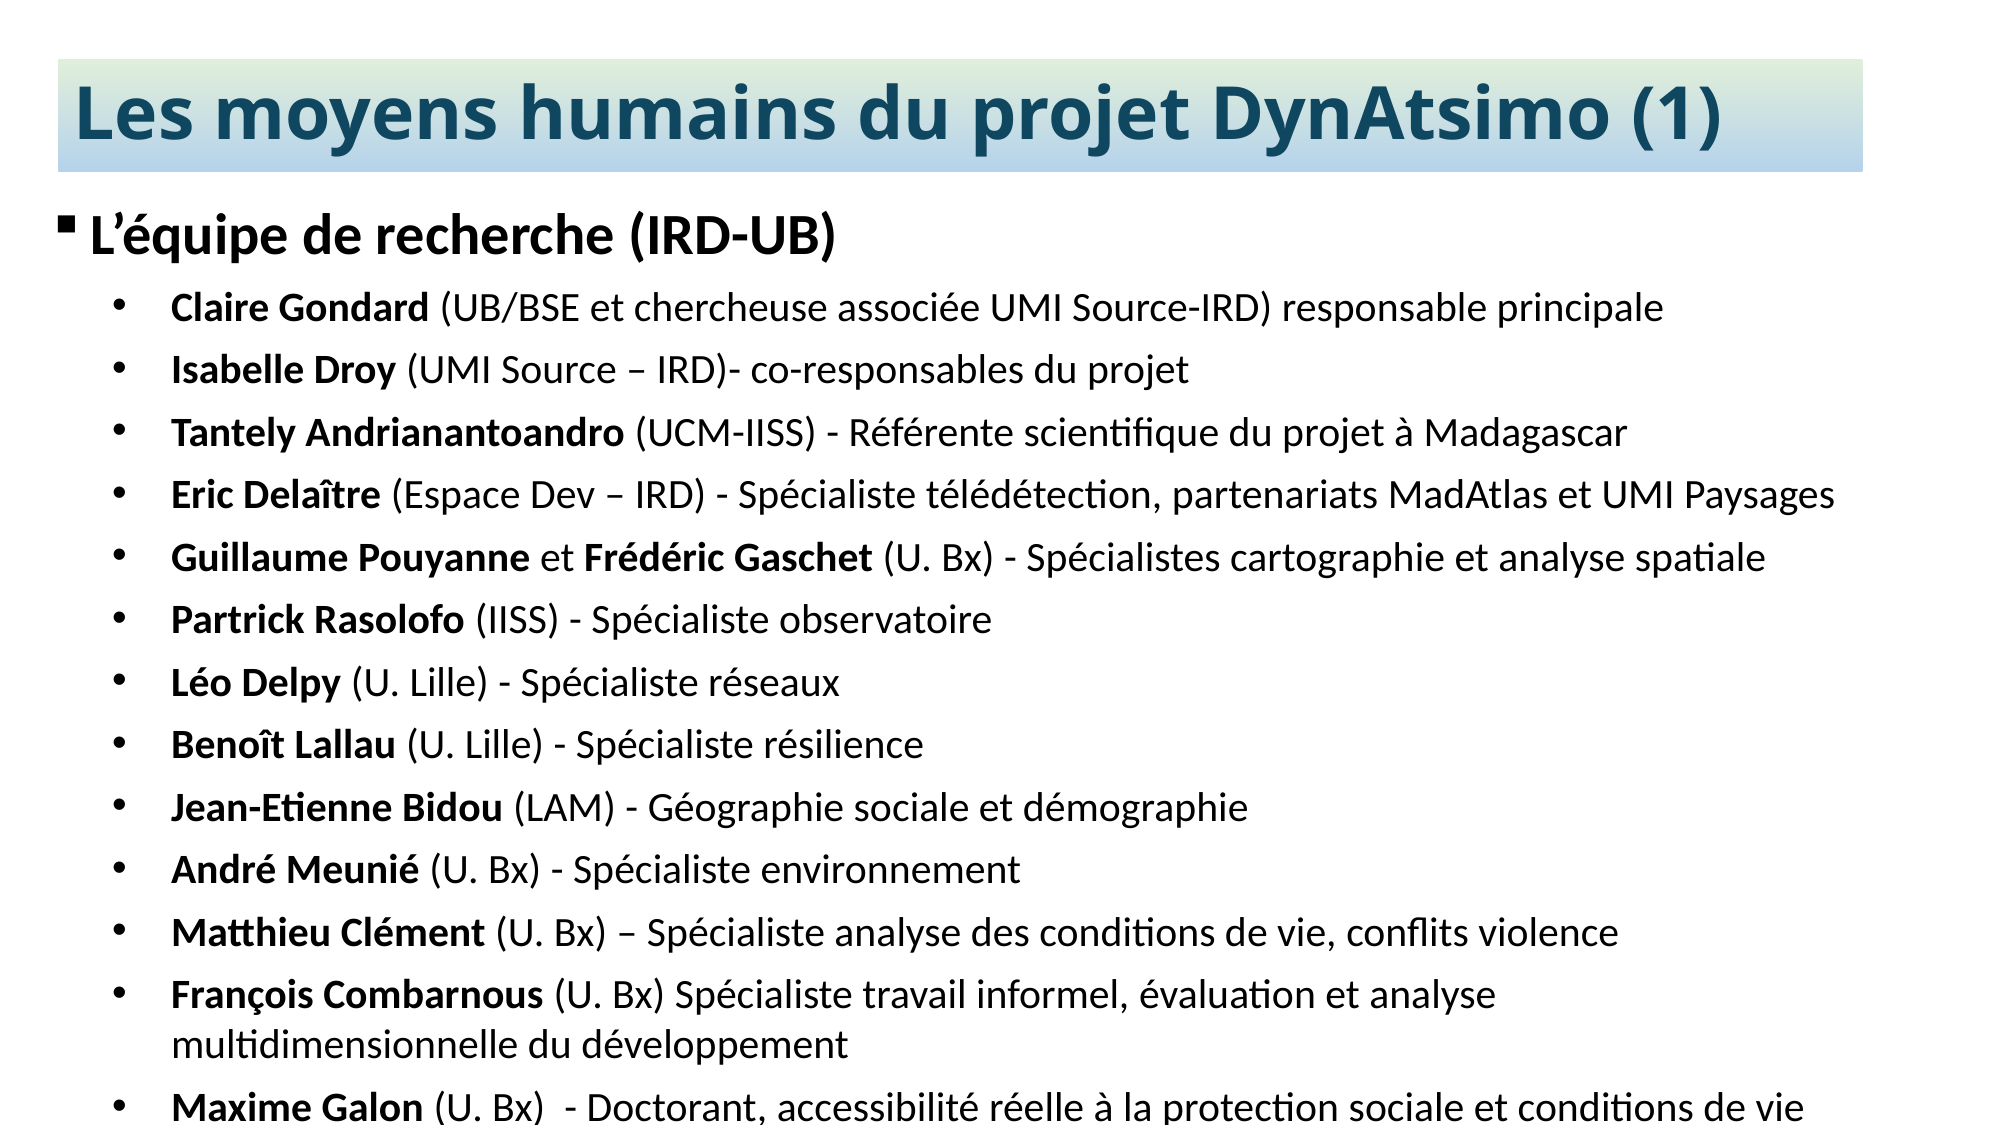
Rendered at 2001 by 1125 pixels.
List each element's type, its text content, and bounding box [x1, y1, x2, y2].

list L’équipe de recherche (IRD-UB) Claire Gondard (UB/BSE et chercheuse associée UMI Source-IRD) responsable principale Isabelle Droy (UMI Source – IRD)- co-responsables du projet Tantely Andrianantoandro (UCM-IISS) - Référente scientifique du projet à Madagascar Eric Delaître (Espace Dev – IRD) - Spécialiste télédétection, partenariats MadAtlas et UMI Paysages Guillaume Pouyanne et Frédéric Gaschet (U. Bx) - Spécialistes cartographie et analyse spatiale Partrick Rasolofo (IISS) - Spécialiste observatoire Léo Delpy (U. Lille) - Spécialiste réseaux Benoît Lallau (U. Lille) - Spécialiste résilience Jean-Etienne Bidou (LAM) - Géographie sociale et démographie André Meunié (U. Bx) - Spécialiste environnement Matthieu Clément (U. Bx) – Spécialiste analyse des conditions de vie, conflits violence François Combarnous (U. Bx) Spécialiste travail informel, évaluation et analyse multidimensionnelle du développement Maxime Galon (U. Bx) - Doctorant, accessibilité réelle à la protection sociale et conditions de vie [38, 196, 1863, 1125]
title Les moyens humains du projet DynAtsimo (1) [58, 59, 1863, 172]
